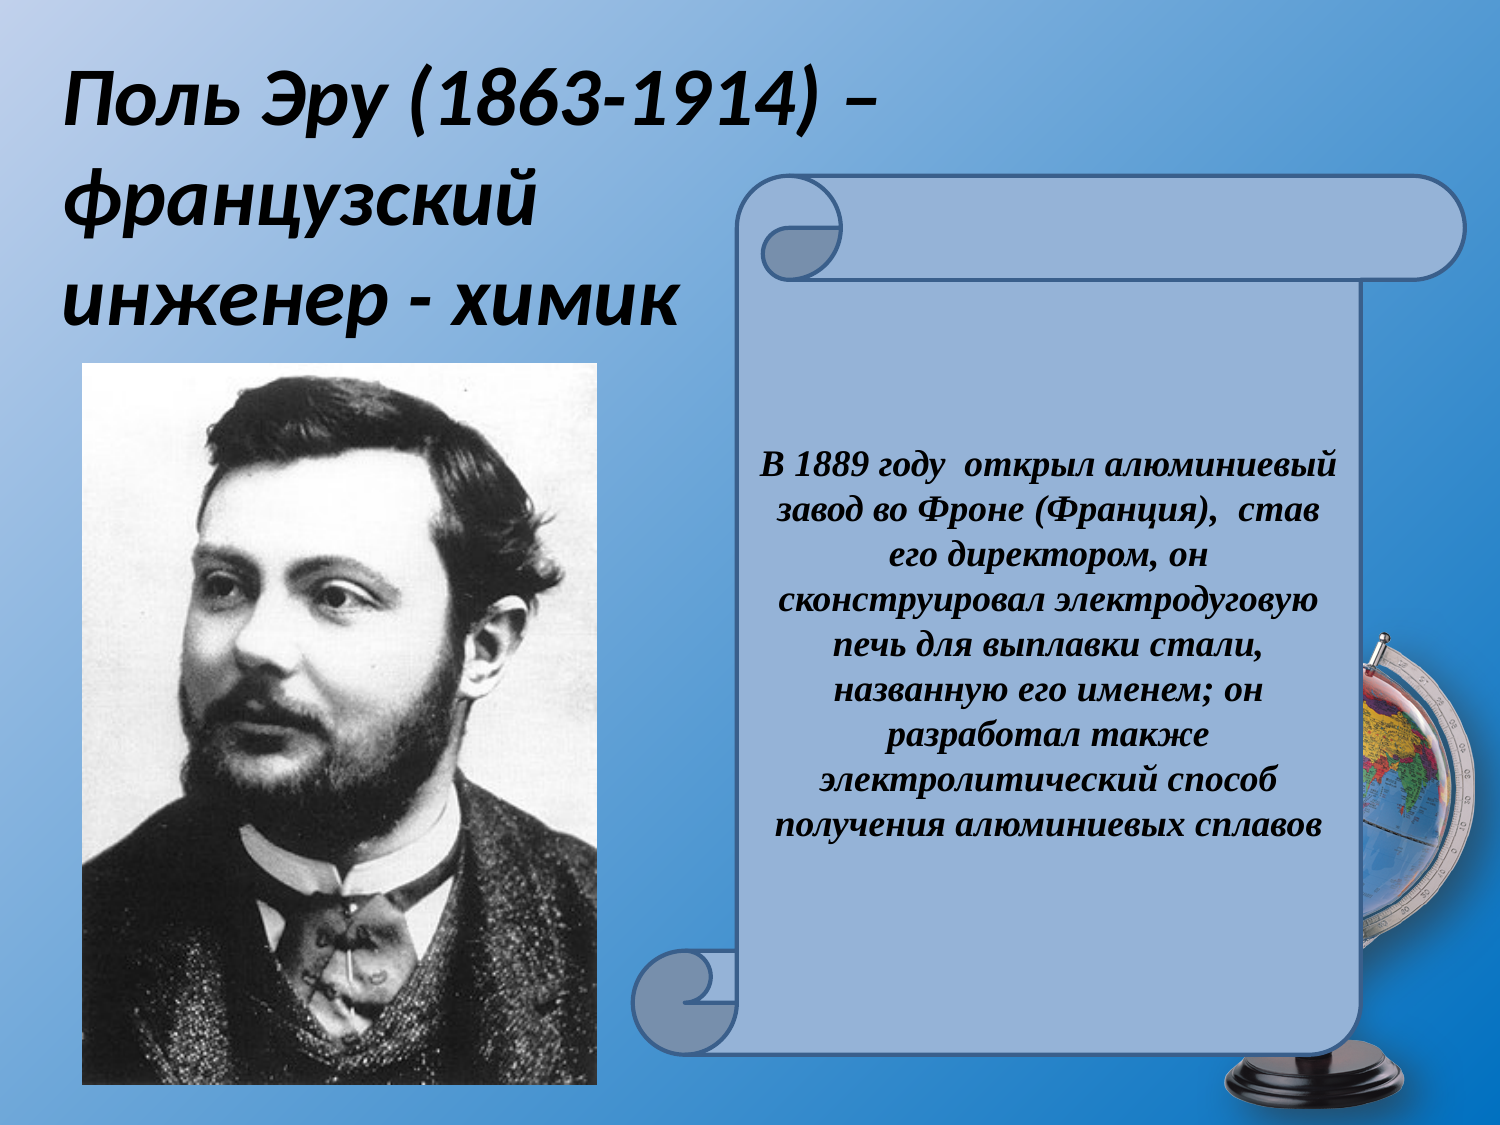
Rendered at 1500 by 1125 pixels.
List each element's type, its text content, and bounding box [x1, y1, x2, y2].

text_box В 1889 году открыл алюминиевый завод во Фроне (Франция), став его директором, он сконструировал электродуговую печь для выплавки стали, названную его именем; он разработал также электролитический способ получения алюминиевых сплавов [630, 173, 1467, 1057]
picture [81, 363, 597, 1085]
text_box Поль Эру (1863-1914) – французский инженер - химик [46, 35, 1360, 350]
picture [1183, 632, 1475, 1109]
